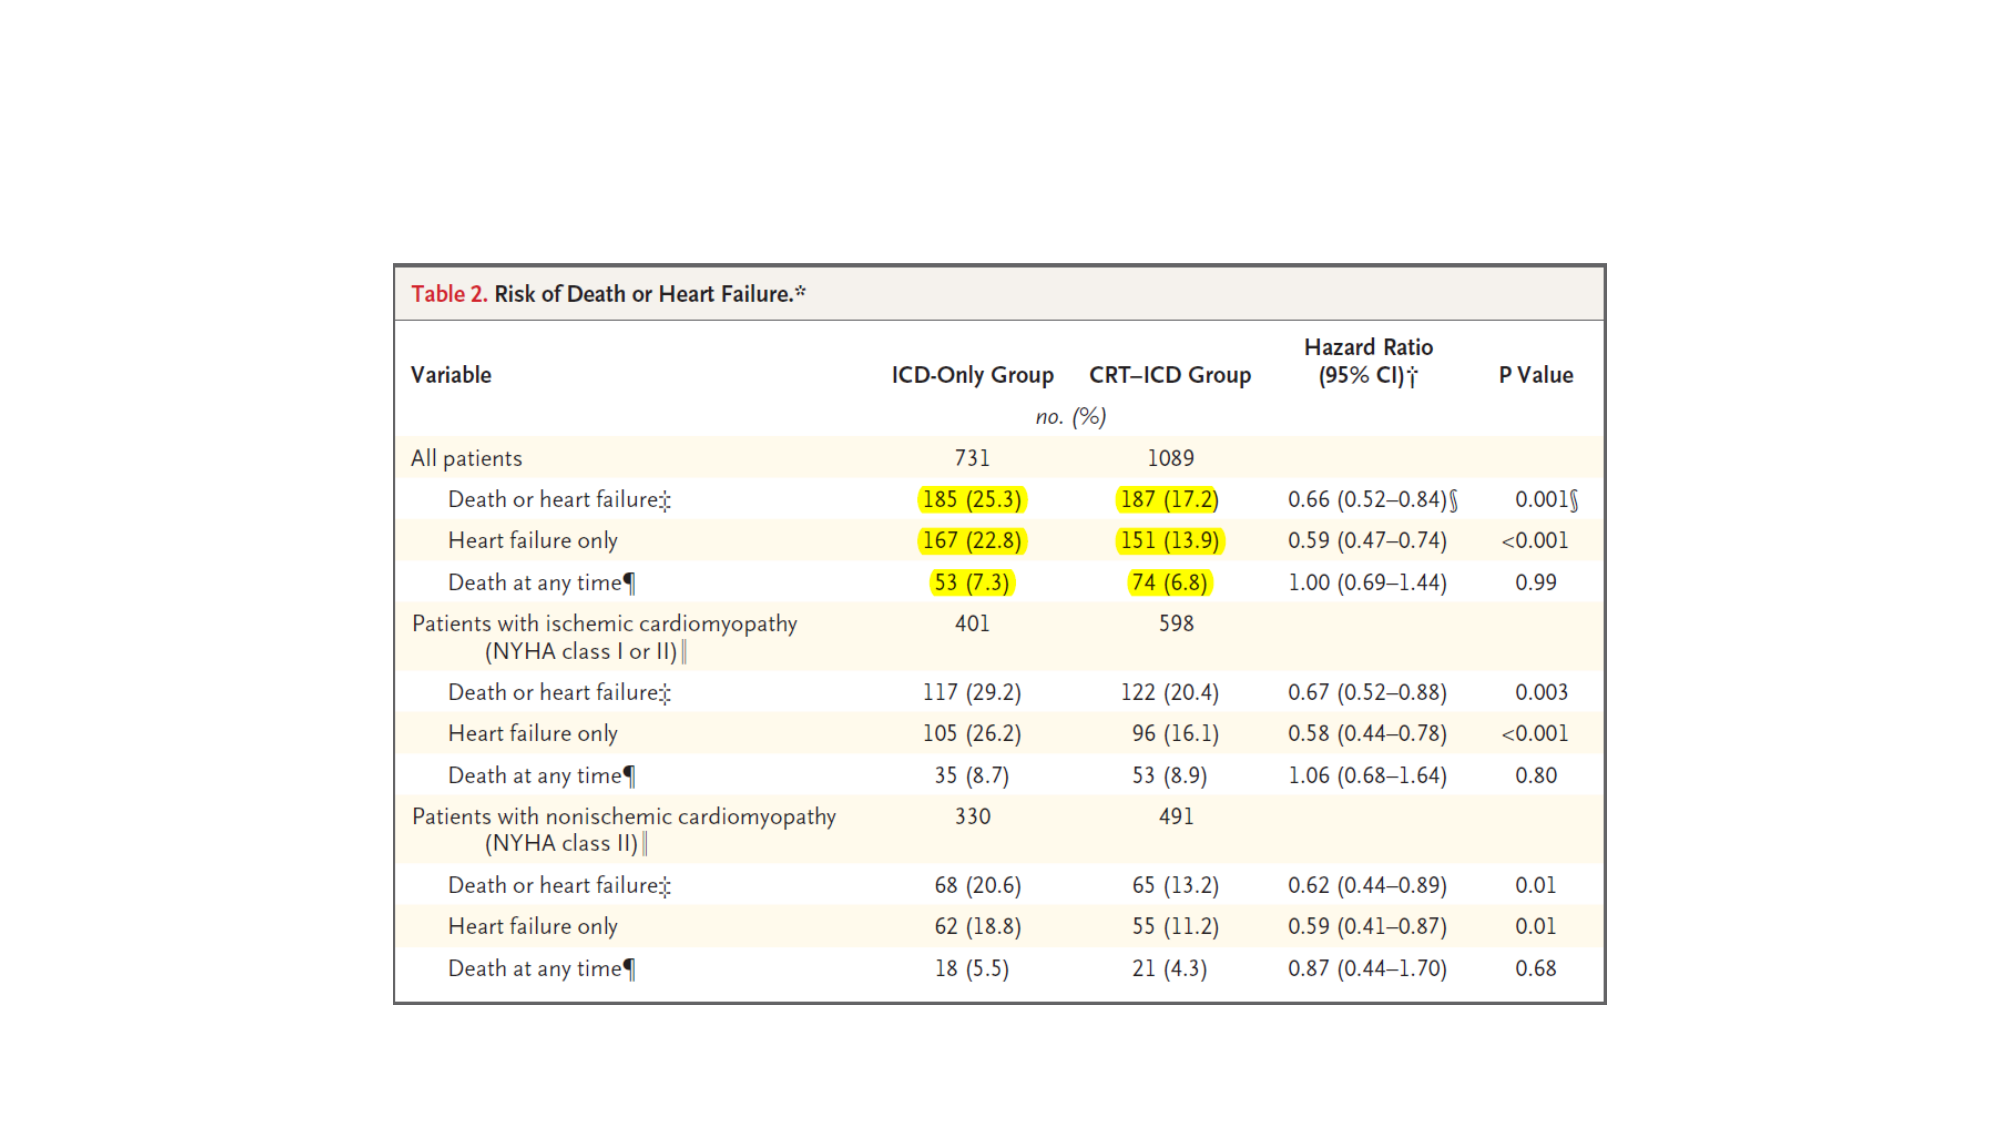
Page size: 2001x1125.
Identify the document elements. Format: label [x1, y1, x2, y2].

list [393, 262, 1607, 1006]
